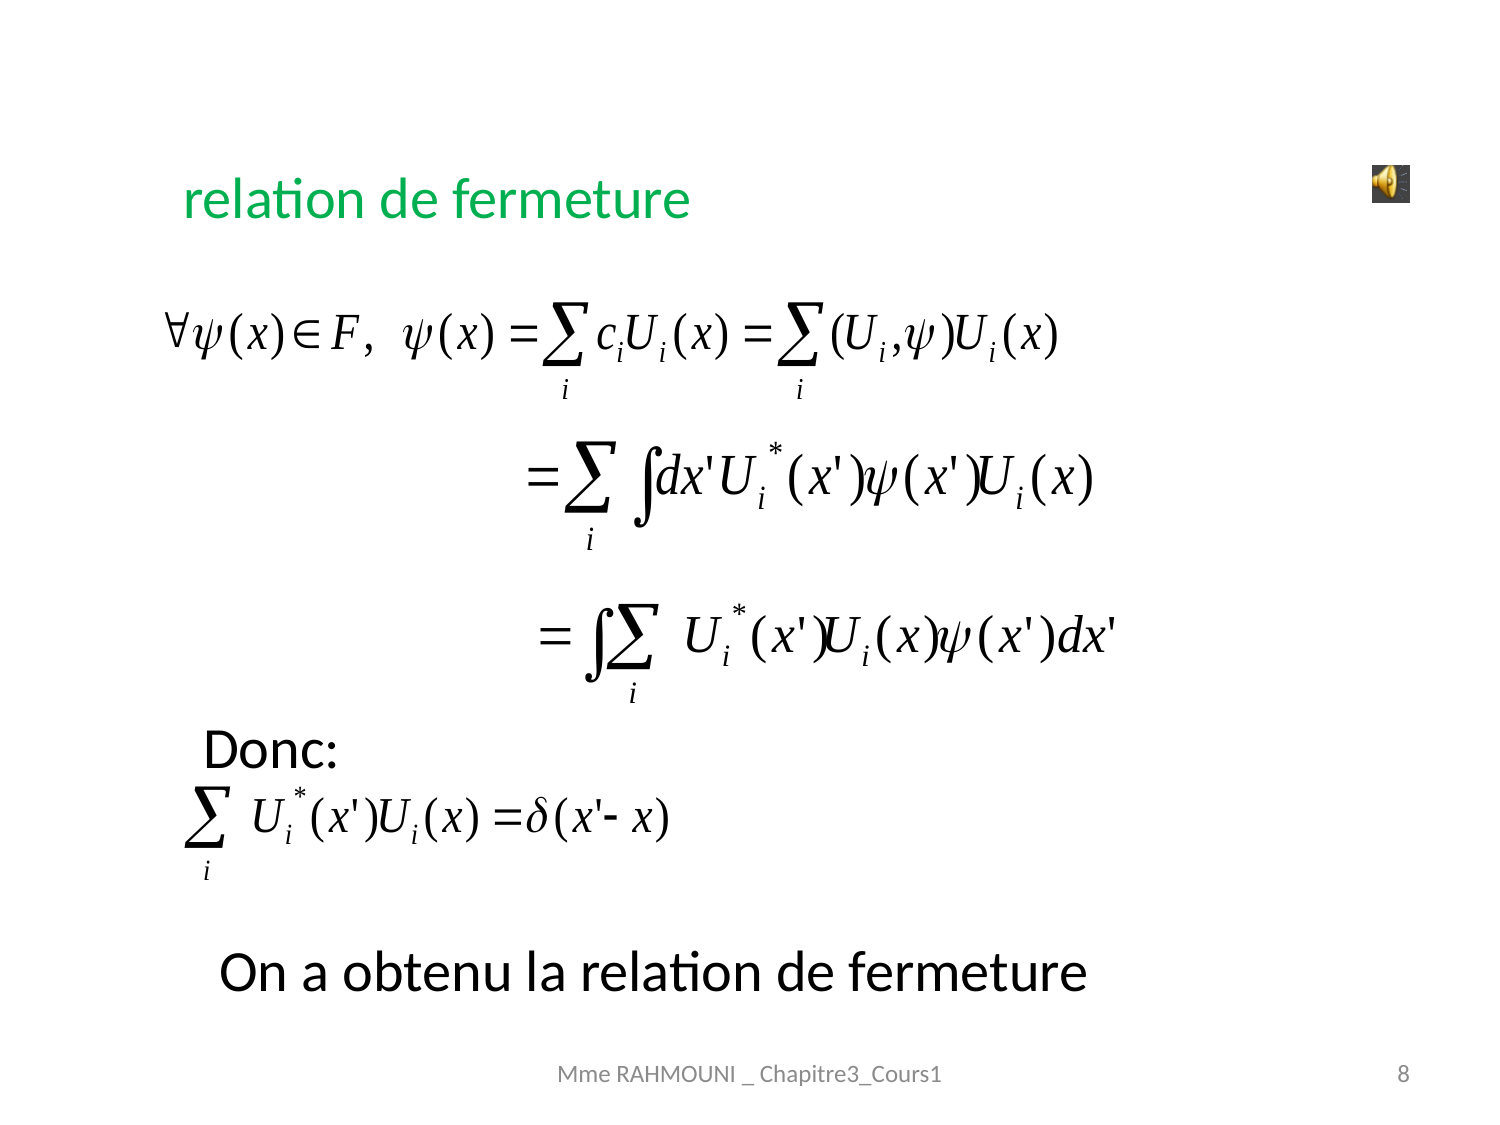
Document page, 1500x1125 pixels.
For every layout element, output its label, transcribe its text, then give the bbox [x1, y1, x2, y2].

picture [1370, 163, 1412, 205]
text_box relation de fermeture [155, 152, 707, 238]
text_box On a obtenu la relation de fermeture [204, 925, 1104, 1011]
footer Mme RAHMOUNI _ Chapitre3_Cours1 [512, 1042, 988, 1103]
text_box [515, 421, 1102, 563]
slide_number 8 [1074, 1042, 1425, 1103]
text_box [527, 585, 1125, 716]
text_box Donc: [188, 703, 356, 771]
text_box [152, 292, 1067, 411]
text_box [177, 773, 679, 891]
